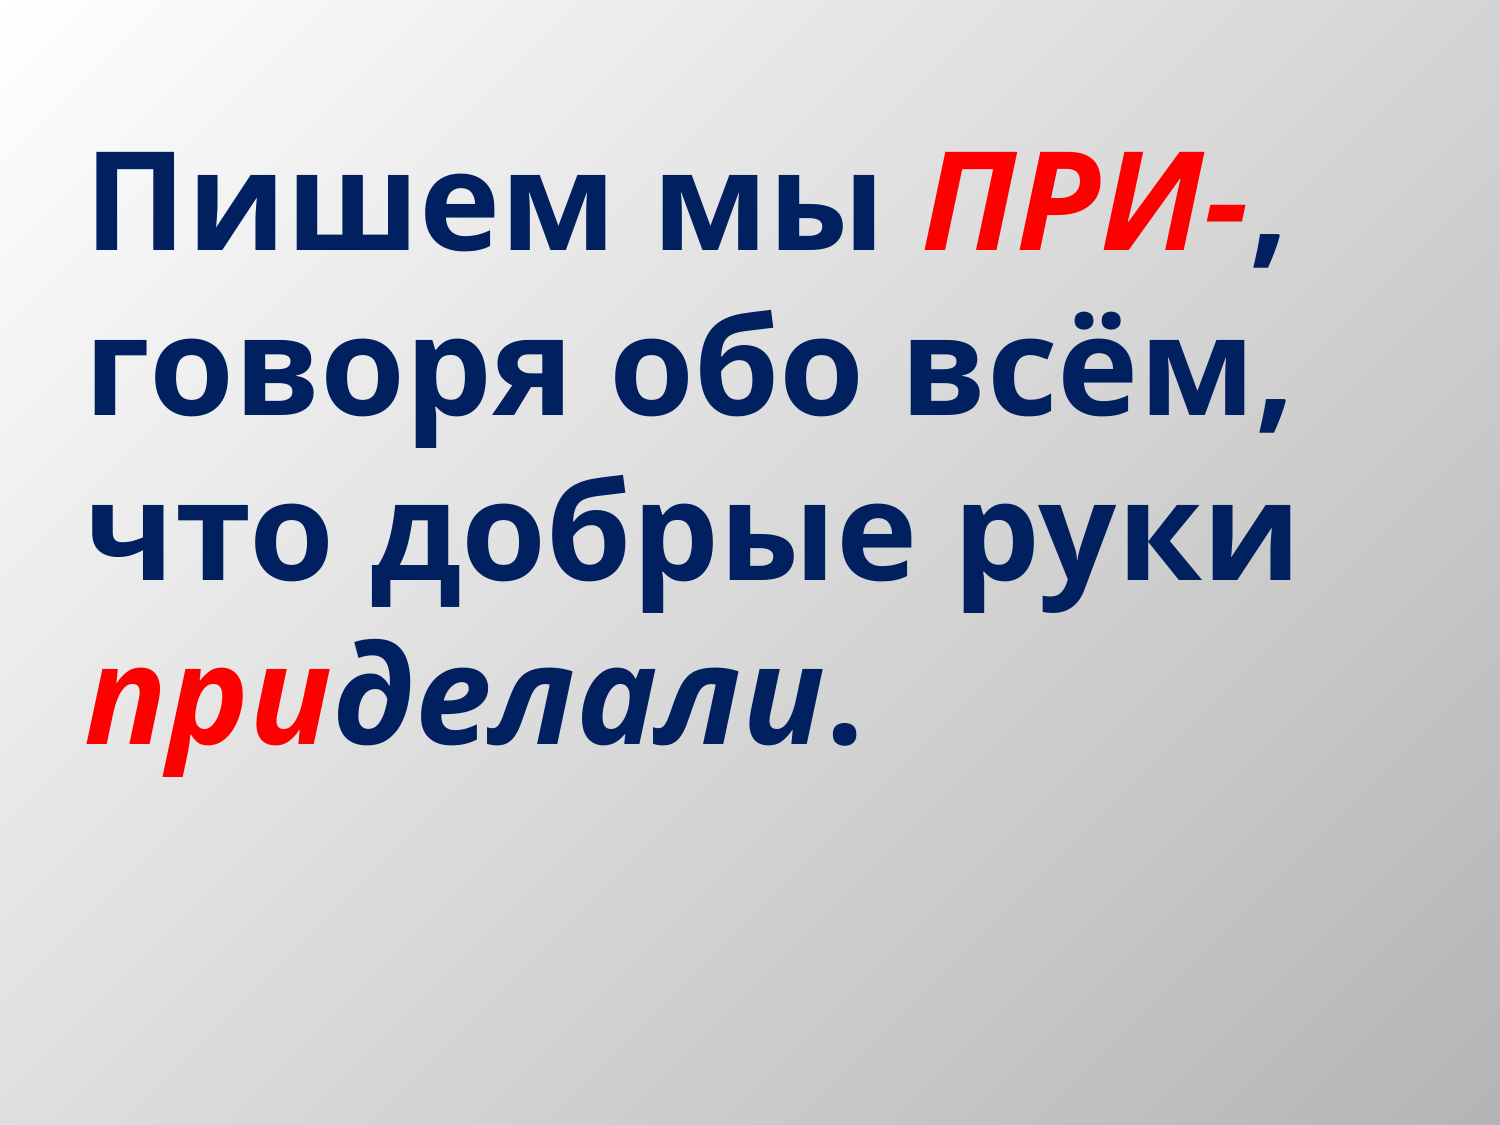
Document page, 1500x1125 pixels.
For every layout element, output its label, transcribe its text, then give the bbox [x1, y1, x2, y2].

text_box Пишем мы ПРИ-, говоря обо всём, что добрые руки приделали. [70, 105, 1454, 780]
